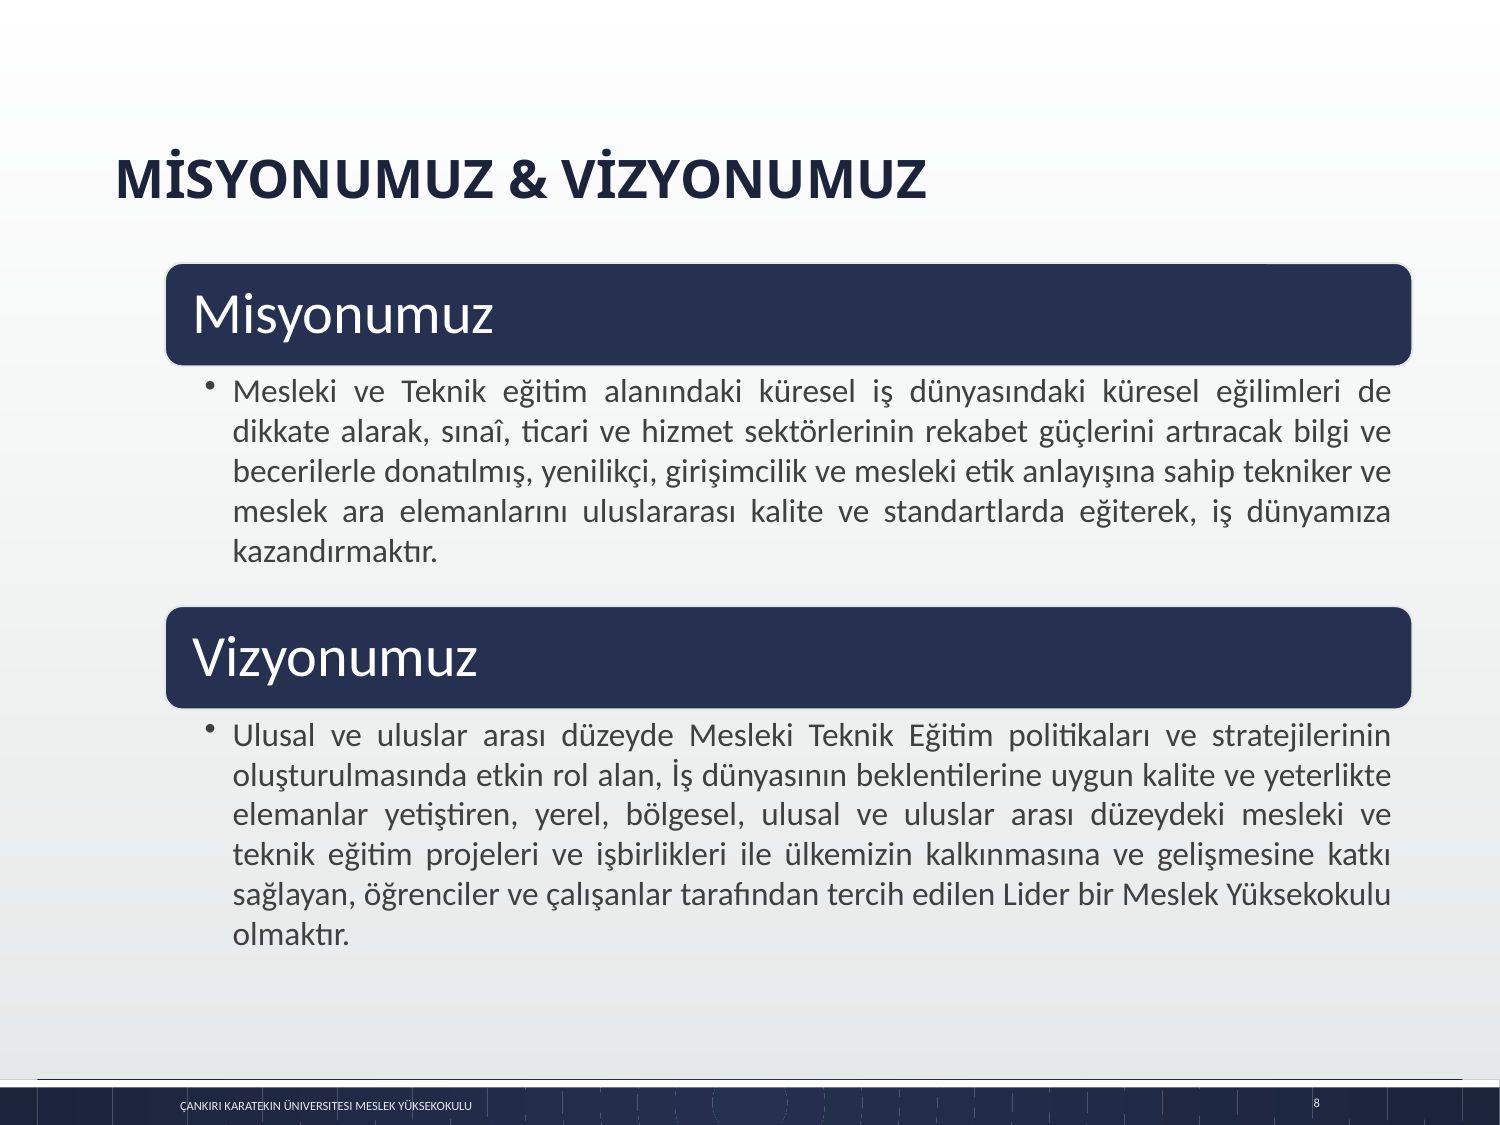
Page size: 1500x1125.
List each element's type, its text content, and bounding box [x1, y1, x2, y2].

footer Çankırı Karatekin Üniversitesi Meslek Yüksekokulu [165, 1086, 1046, 1125]
title MİSYONUMUZ & VİZYONUMUZ [99, 76, 1388, 219]
slide_number 8 [1256, 1083, 1336, 1122]
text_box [164, 262, 1413, 988]
